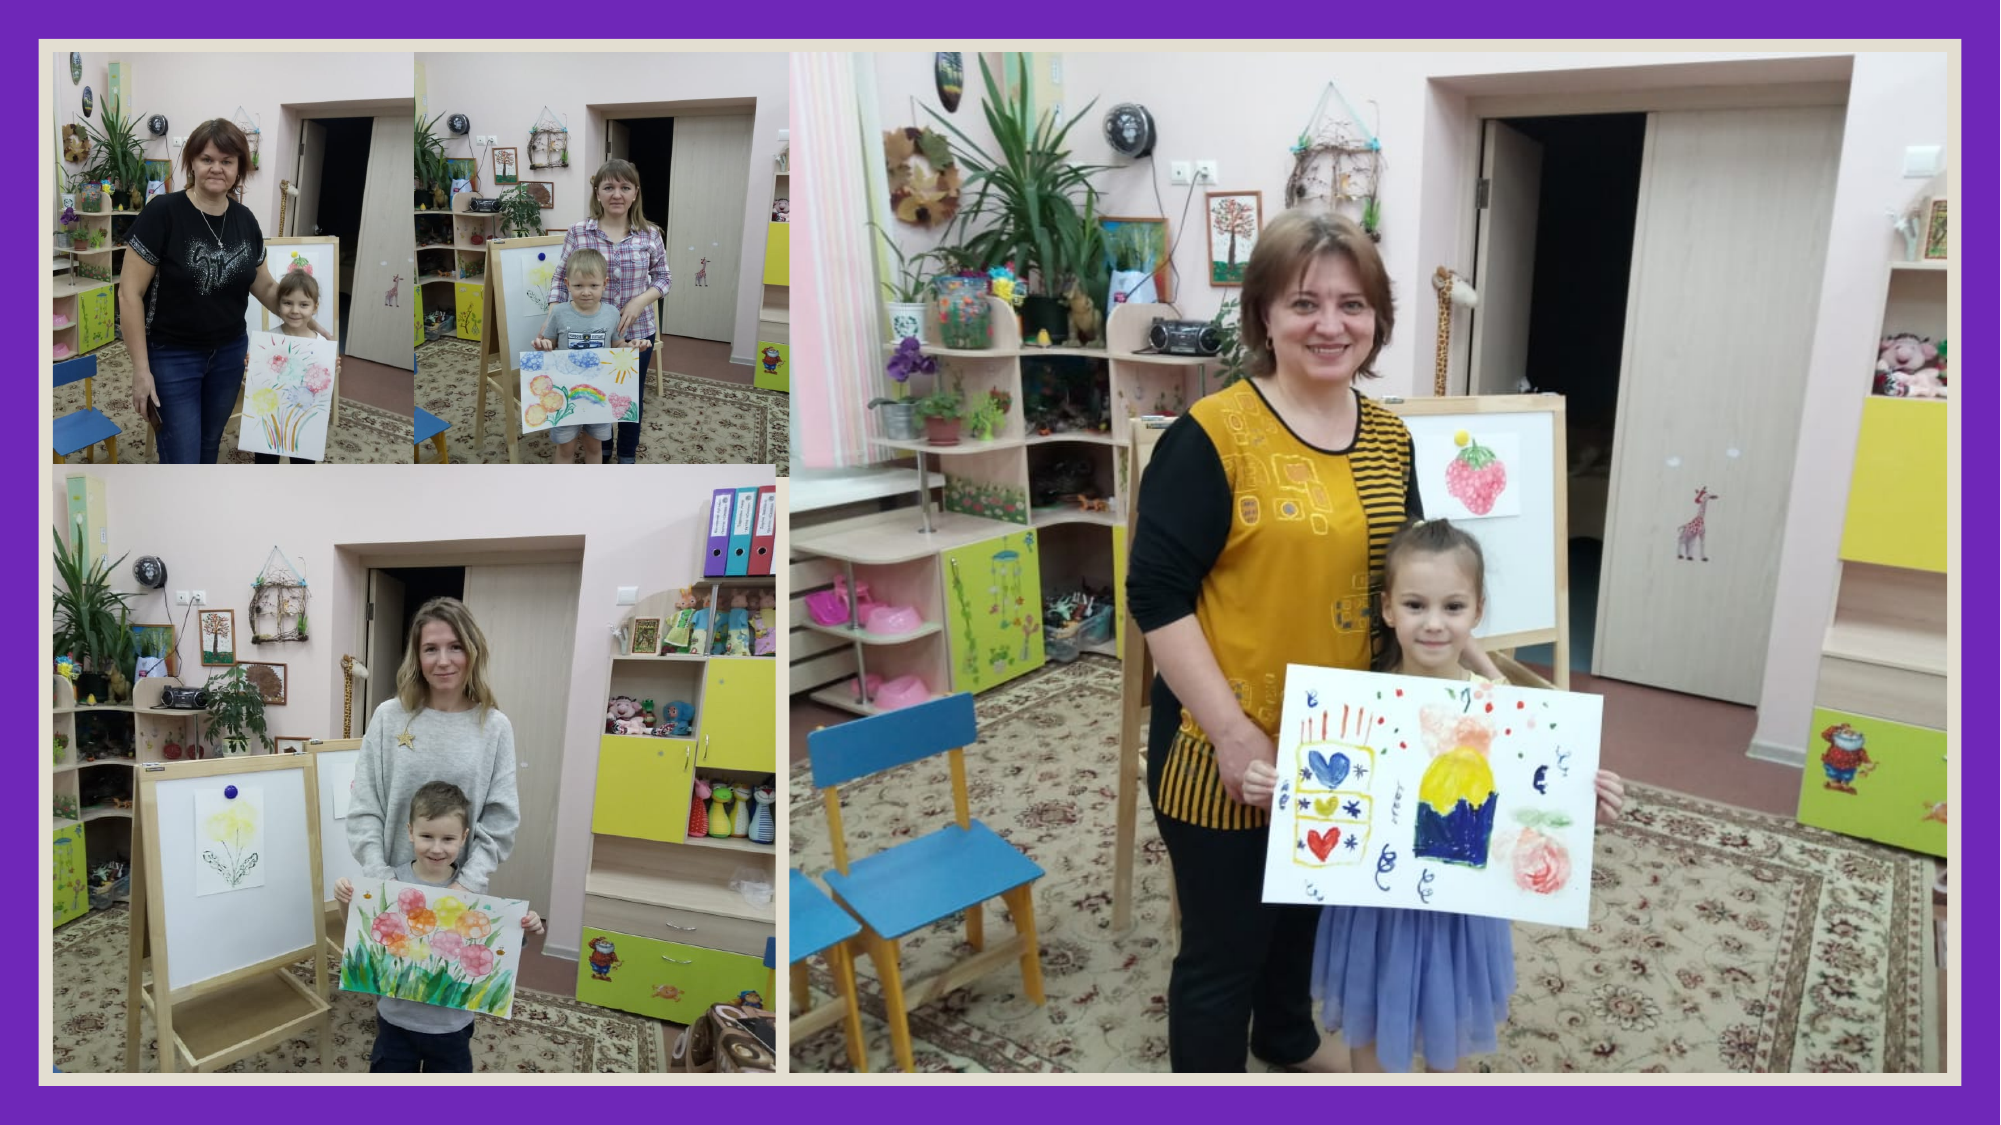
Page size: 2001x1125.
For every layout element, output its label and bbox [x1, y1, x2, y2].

picture [52, 52, 1948, 1073]
